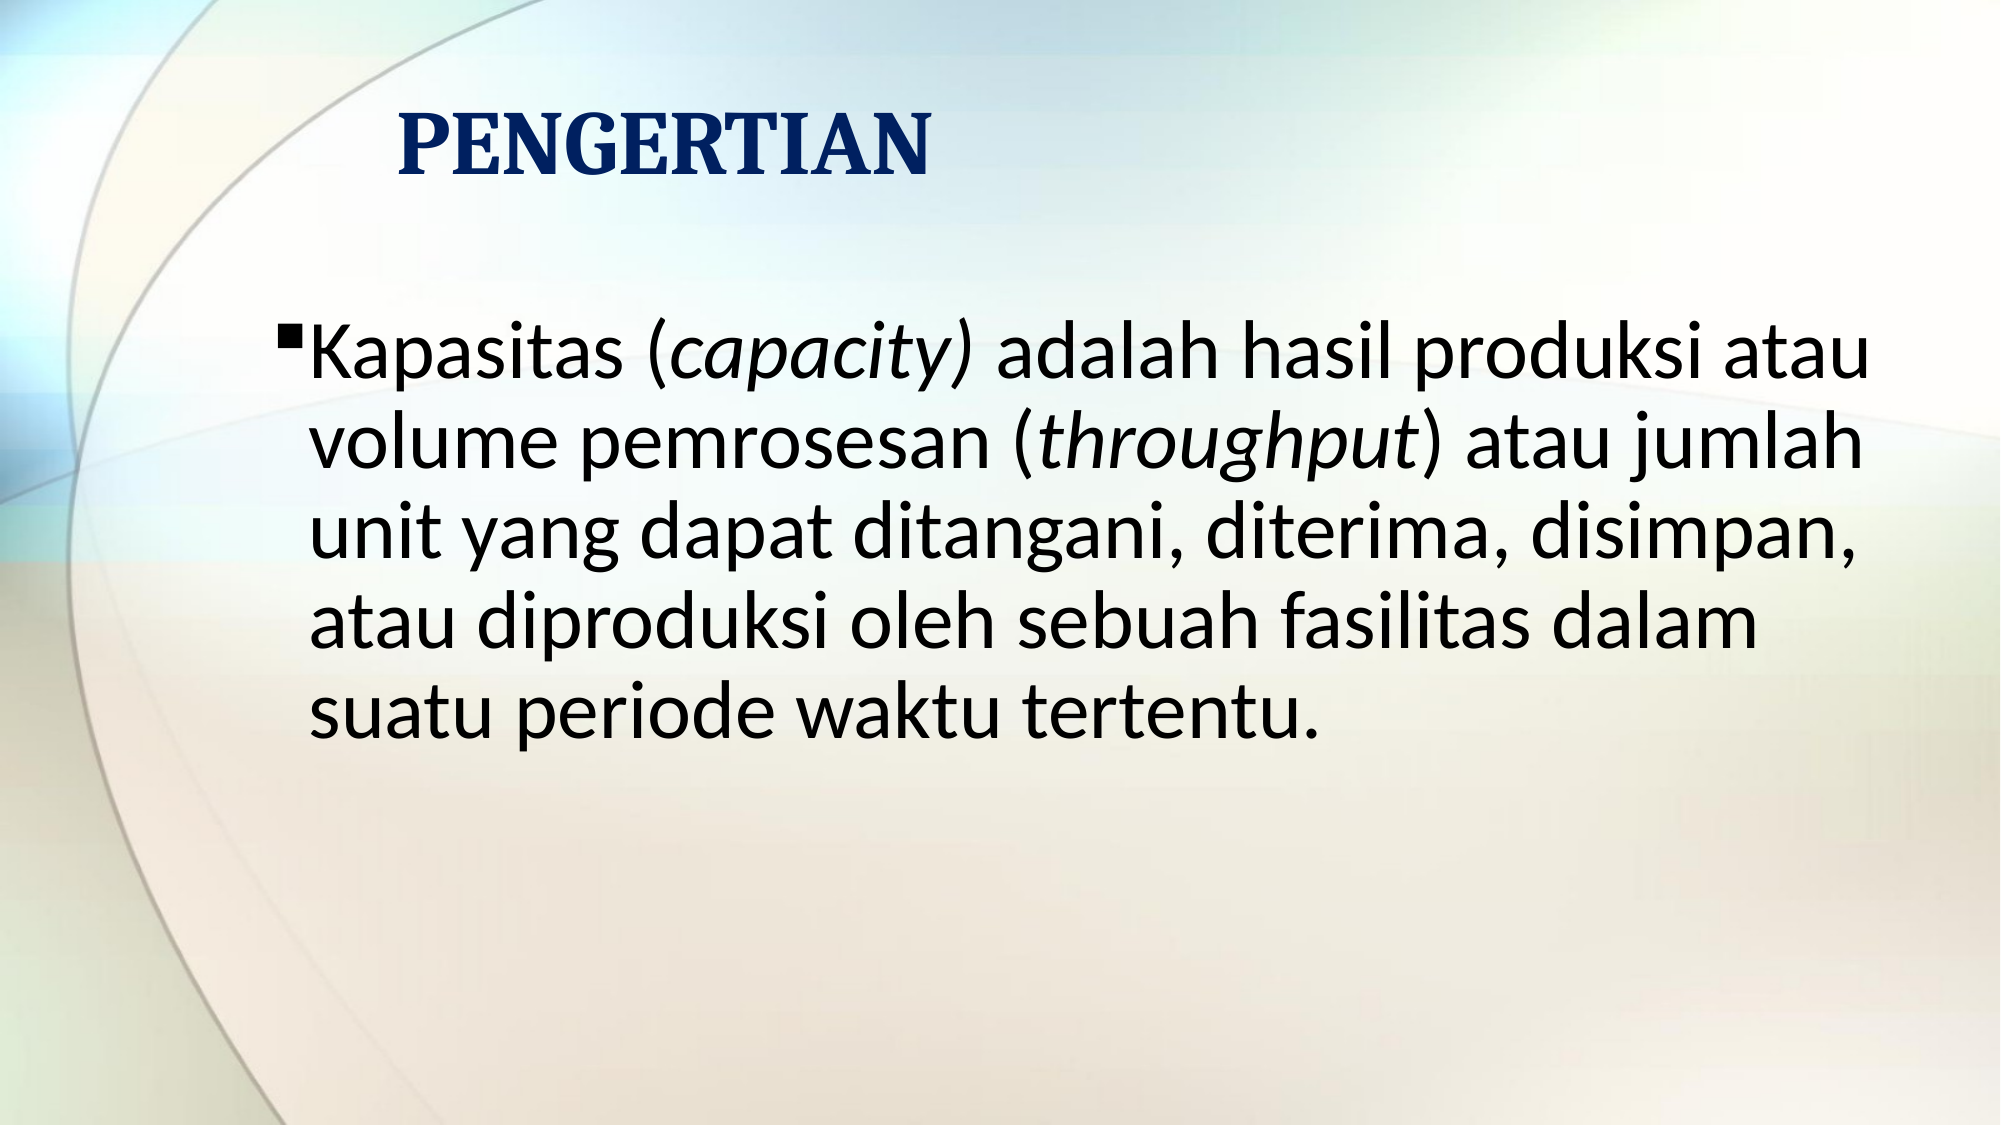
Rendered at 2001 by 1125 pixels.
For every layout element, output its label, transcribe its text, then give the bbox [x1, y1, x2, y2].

list Kapasitas (capacity) adalah hasil produksi atau volume pemrosesan (throughput) atau jumlah unit yang dapat ditangani, diterima, disimpan, atau diproduksi oleh sebuah fasilitas dalam suatu periode waktu tertentu. [256, 299, 1950, 1014]
title PENGERTIAN [381, 59, 1863, 216]
picture [0, 0, 2001, 1125]
